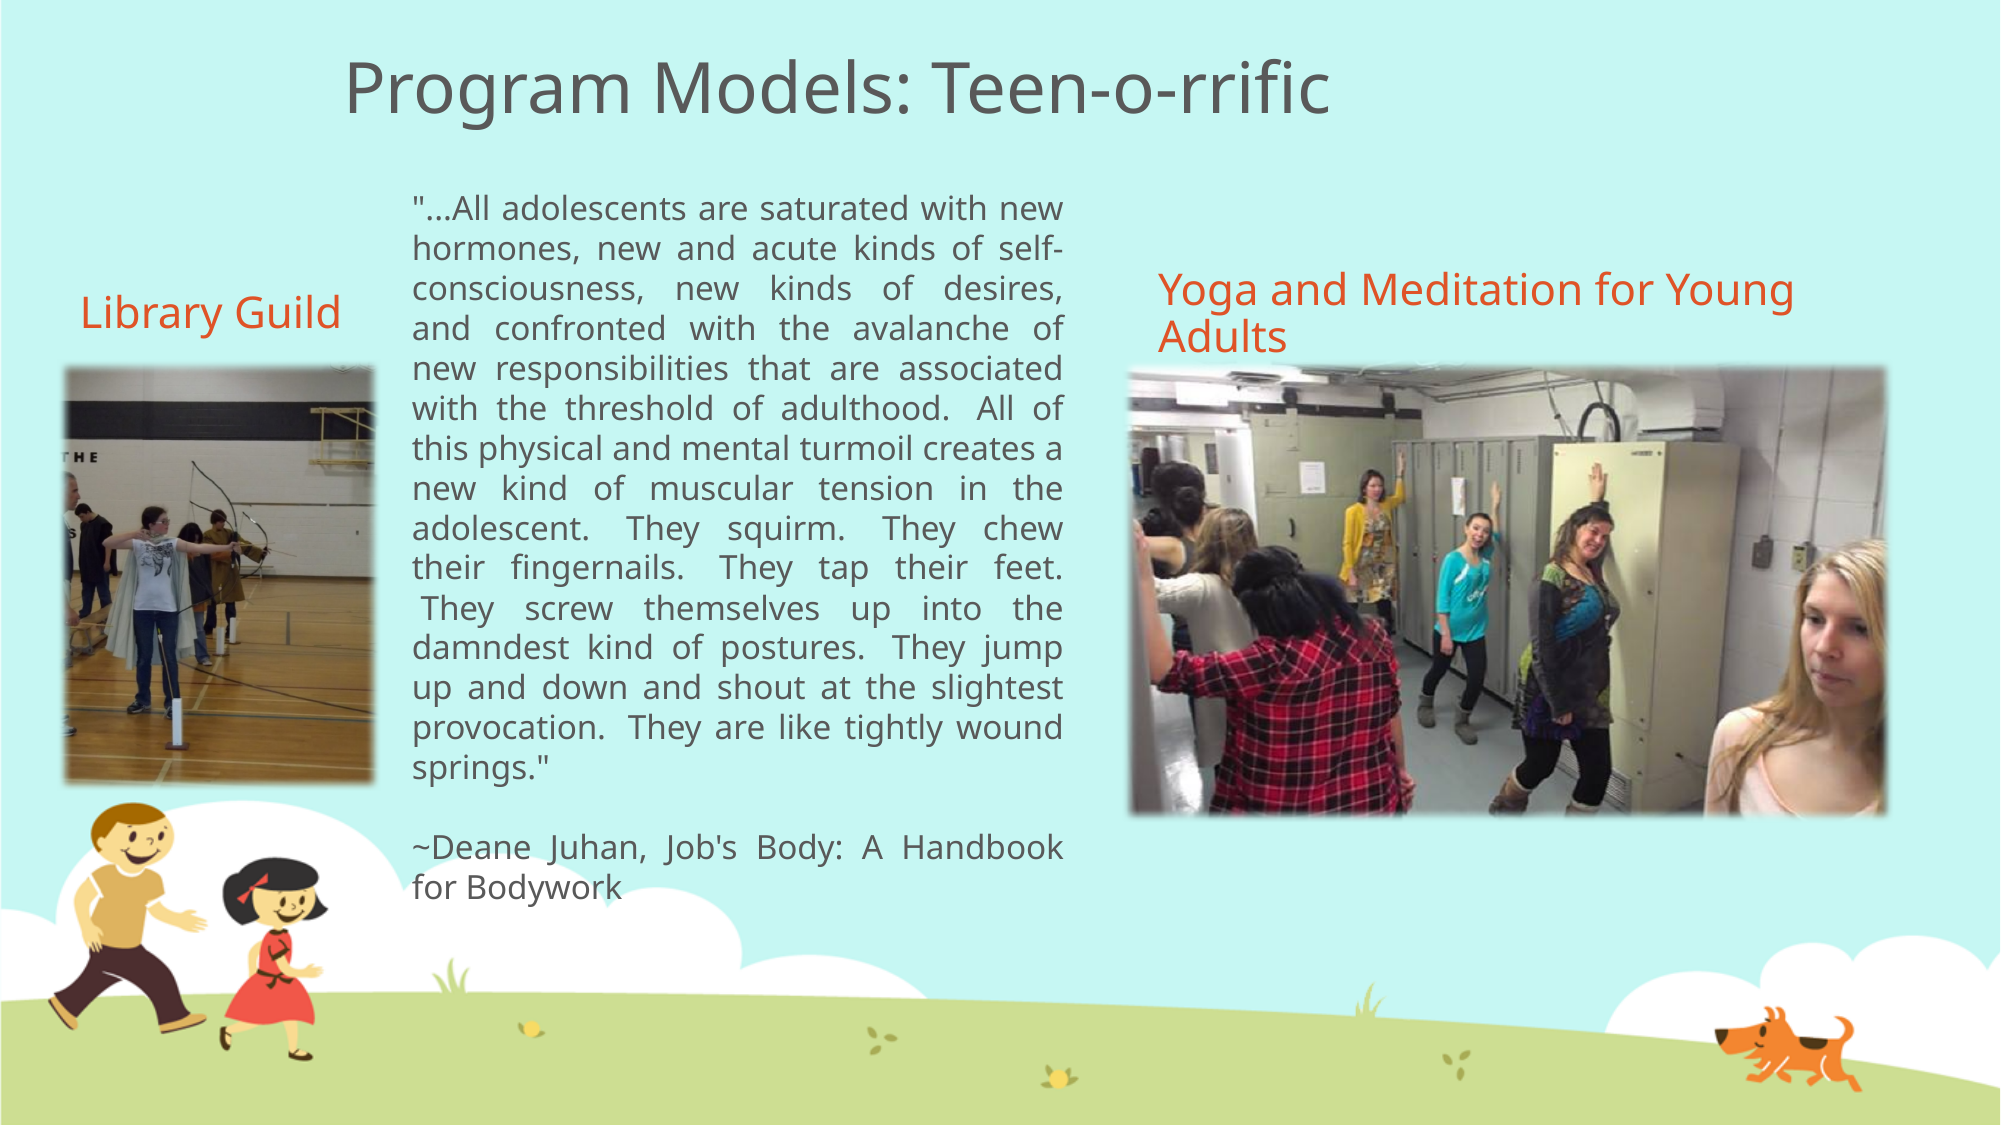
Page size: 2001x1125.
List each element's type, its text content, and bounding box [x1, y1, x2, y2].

text_box "...All adolescents are saturated with new hormones, new and acute kinds of self-consciousness, new kinds of desires, and ﻿confronted with the avalanche of new responsibilities that are associated with the threshold of adulthood. All of this physical and mental turmoil creates a new kind of muscular tension in the adolescent. They squirm. They chew their fingernails. They tap their feet. They screw themselves up into the damndest kind of postures. They jump up and down and shout at the slightest provocation. They are like tightly wound springs." ~Deane Juhan, Job's Body: A Handbook for Bodywork [397, 180, 1080, 914]
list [57, 359, 381, 792]
title Program Models: Teen-o-rrific [328, 0, 1866, 136]
list Yoga and Meditation for Young Adults [1143, 246, 1894, 359]
picture [0, 0, 2001, 1125]
list Library Guild [64, 246, 397, 383]
